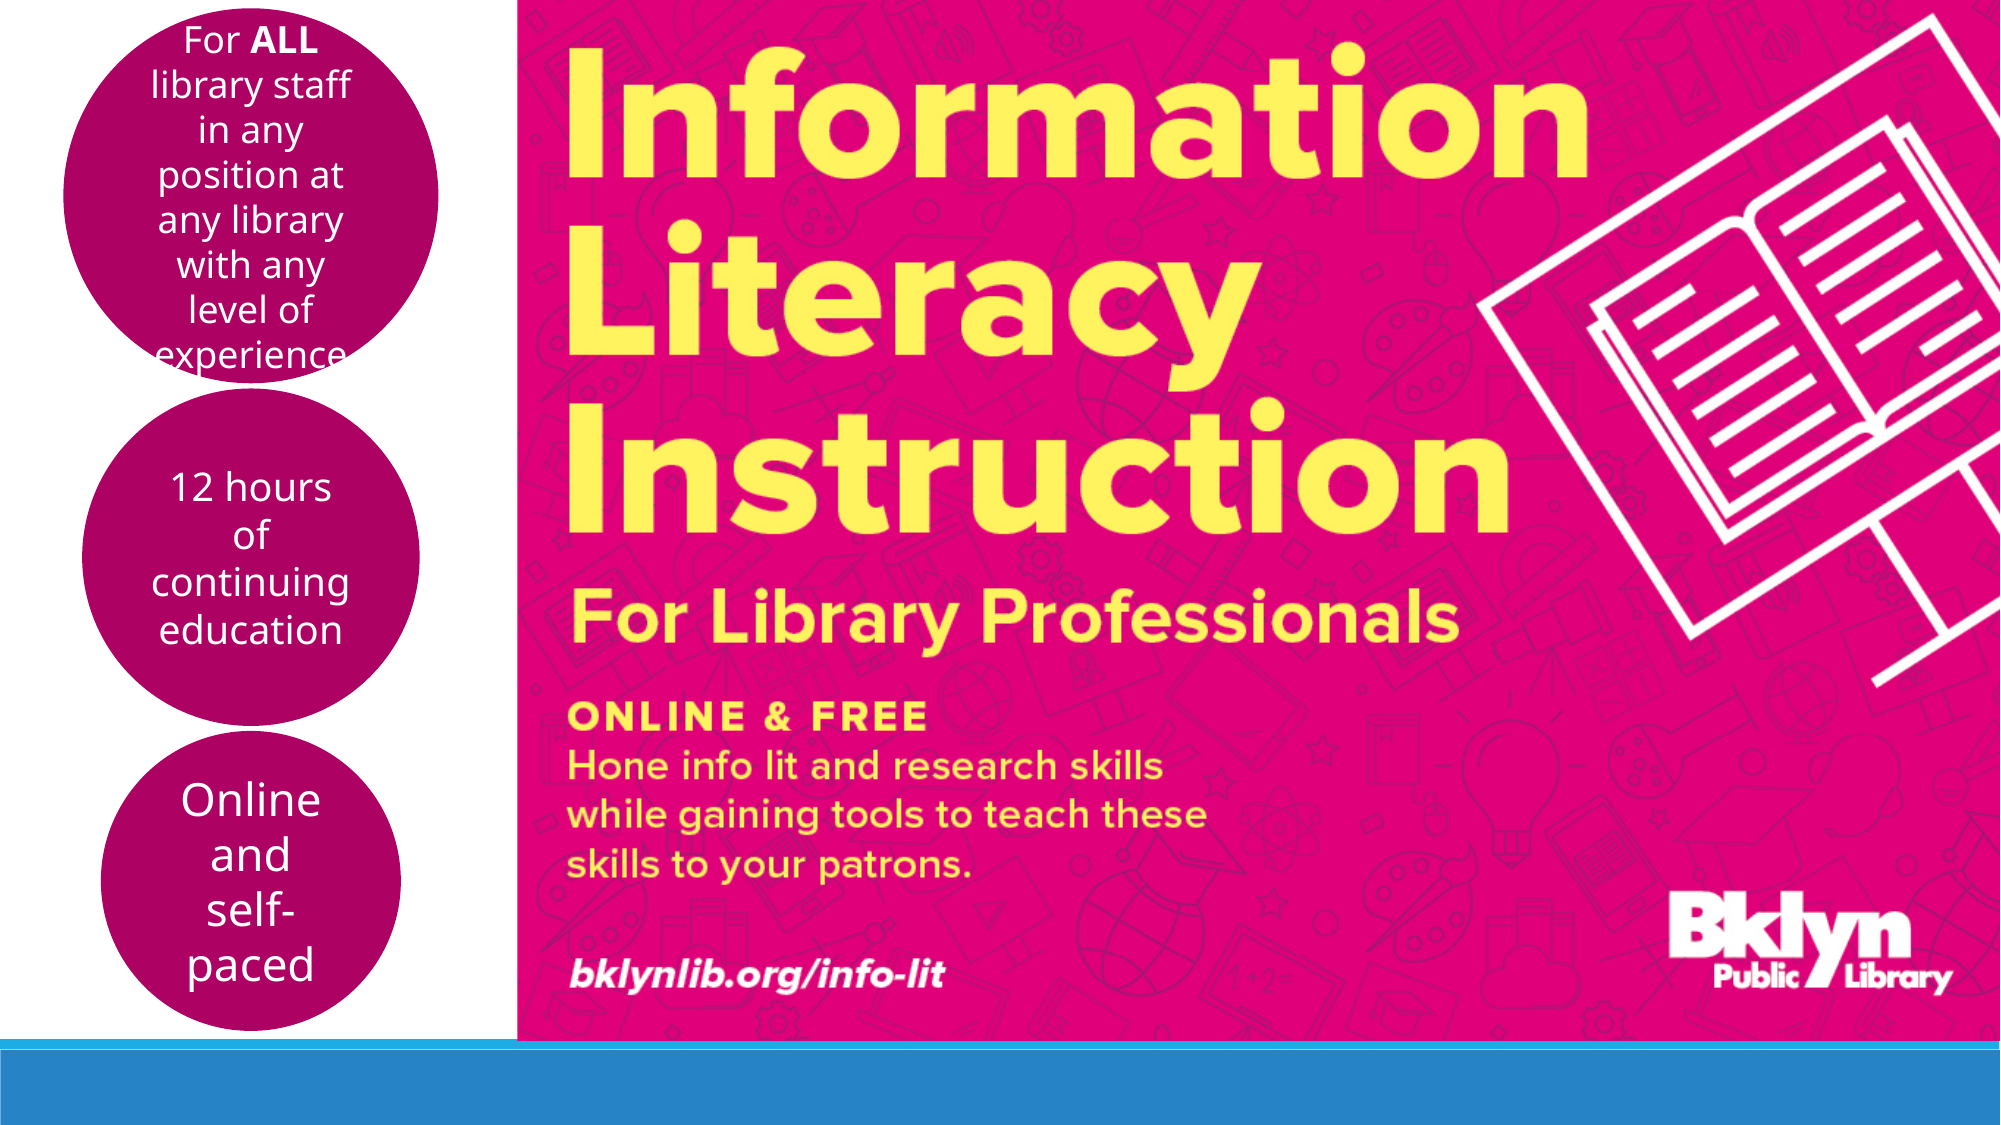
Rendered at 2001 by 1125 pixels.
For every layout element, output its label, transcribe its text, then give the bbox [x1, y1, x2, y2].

text_box For ALL library staff in any position at any library with any level of experience [63, 8, 439, 384]
picture [516, 0, 2000, 1041]
text_box 12 hours of continuing education [82, 388, 420, 726]
text_box Online and self-paced [100, 730, 401, 1031]
